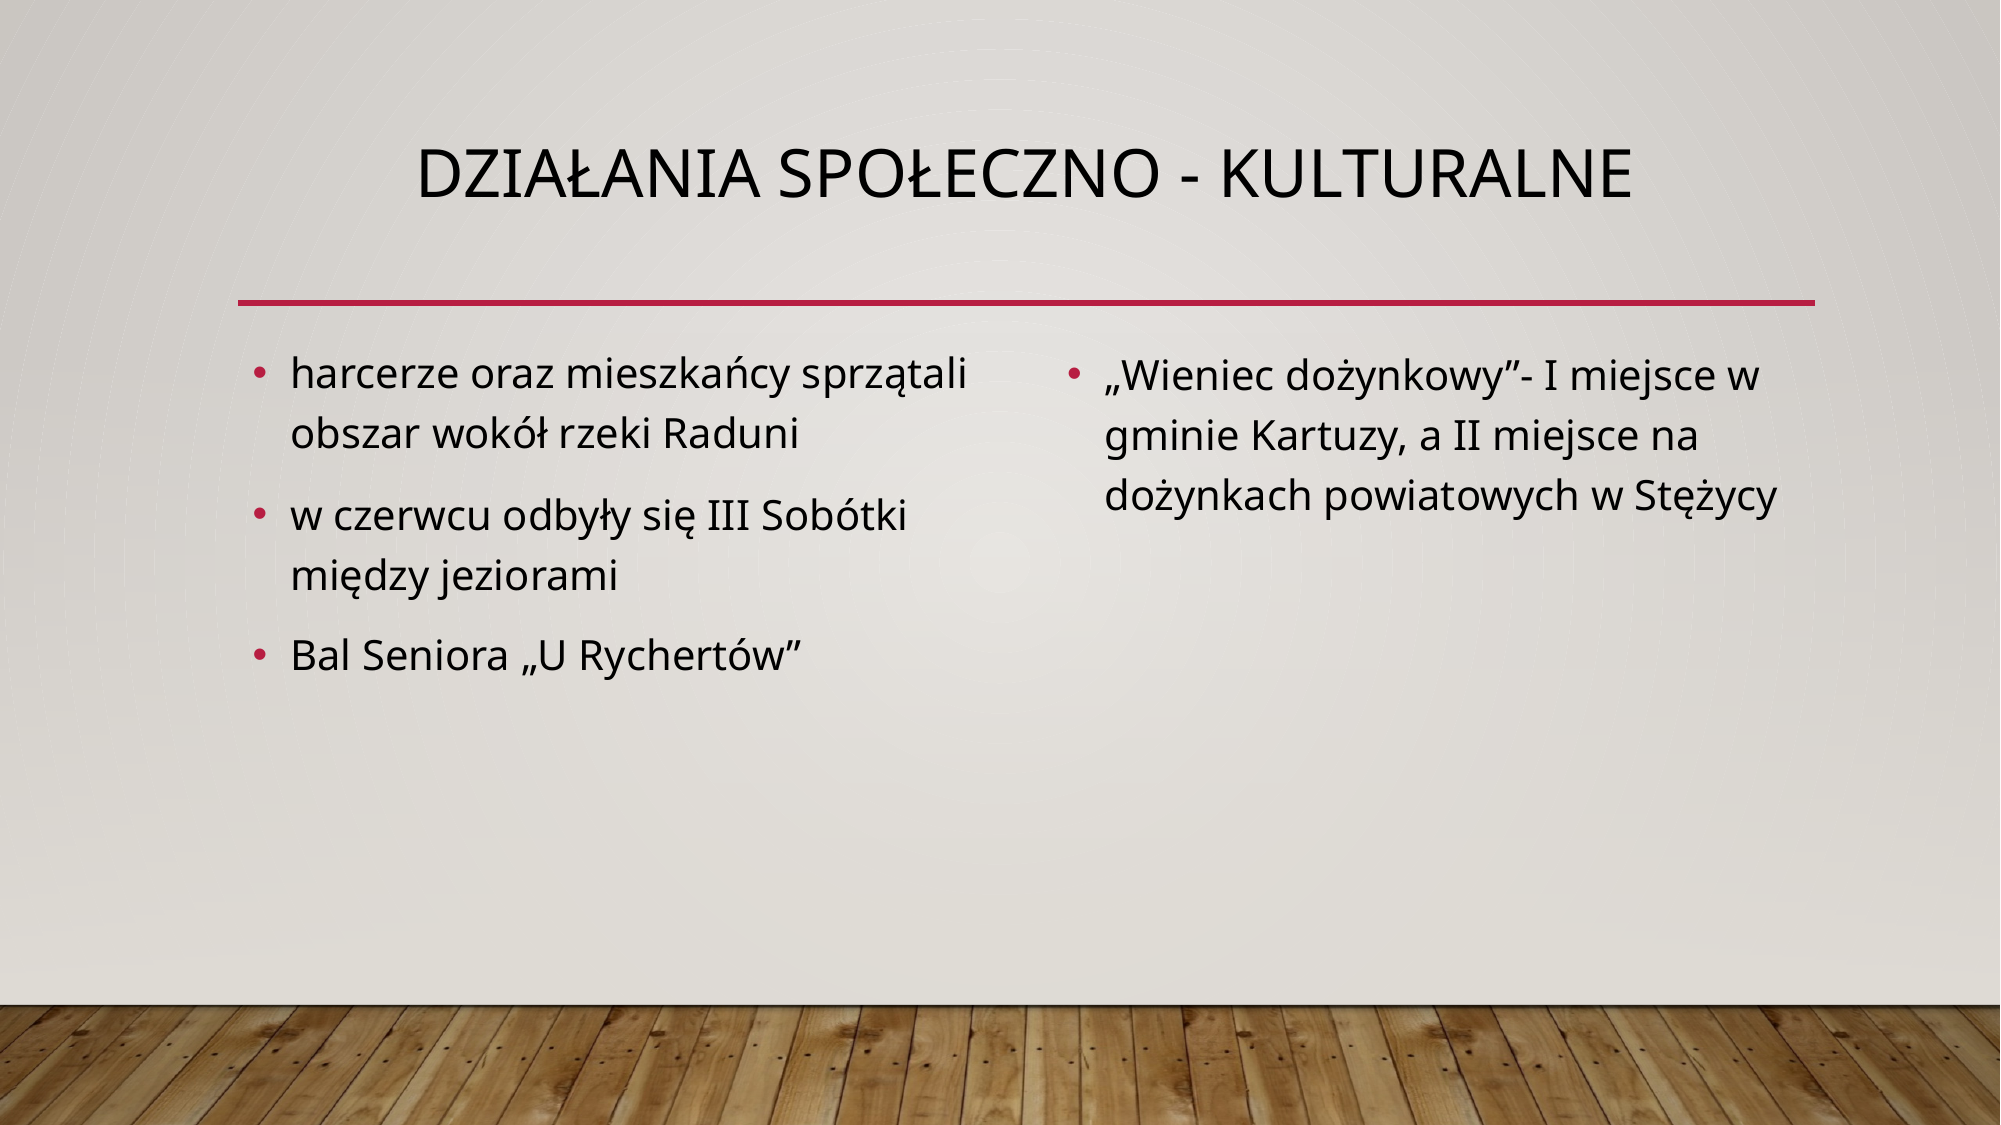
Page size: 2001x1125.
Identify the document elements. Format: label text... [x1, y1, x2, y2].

picture [0, 1005, 2000, 1125]
title Działania społeczno - kulturalne [237, 132, 1814, 306]
list harcerze oraz mieszkańcy sprzątali obszar wokół rzeki Raduni w czerwcu odbyły się III Sobótki między jeziorami Bal Seniora „U Rychertów” [237, 329, 1000, 896]
list „Wieniec dożynkowy”- I miejsce w gminie Kartuzy, a II miejsce na dożynkach powiatowych w Stężycy [1052, 330, 1815, 896]
